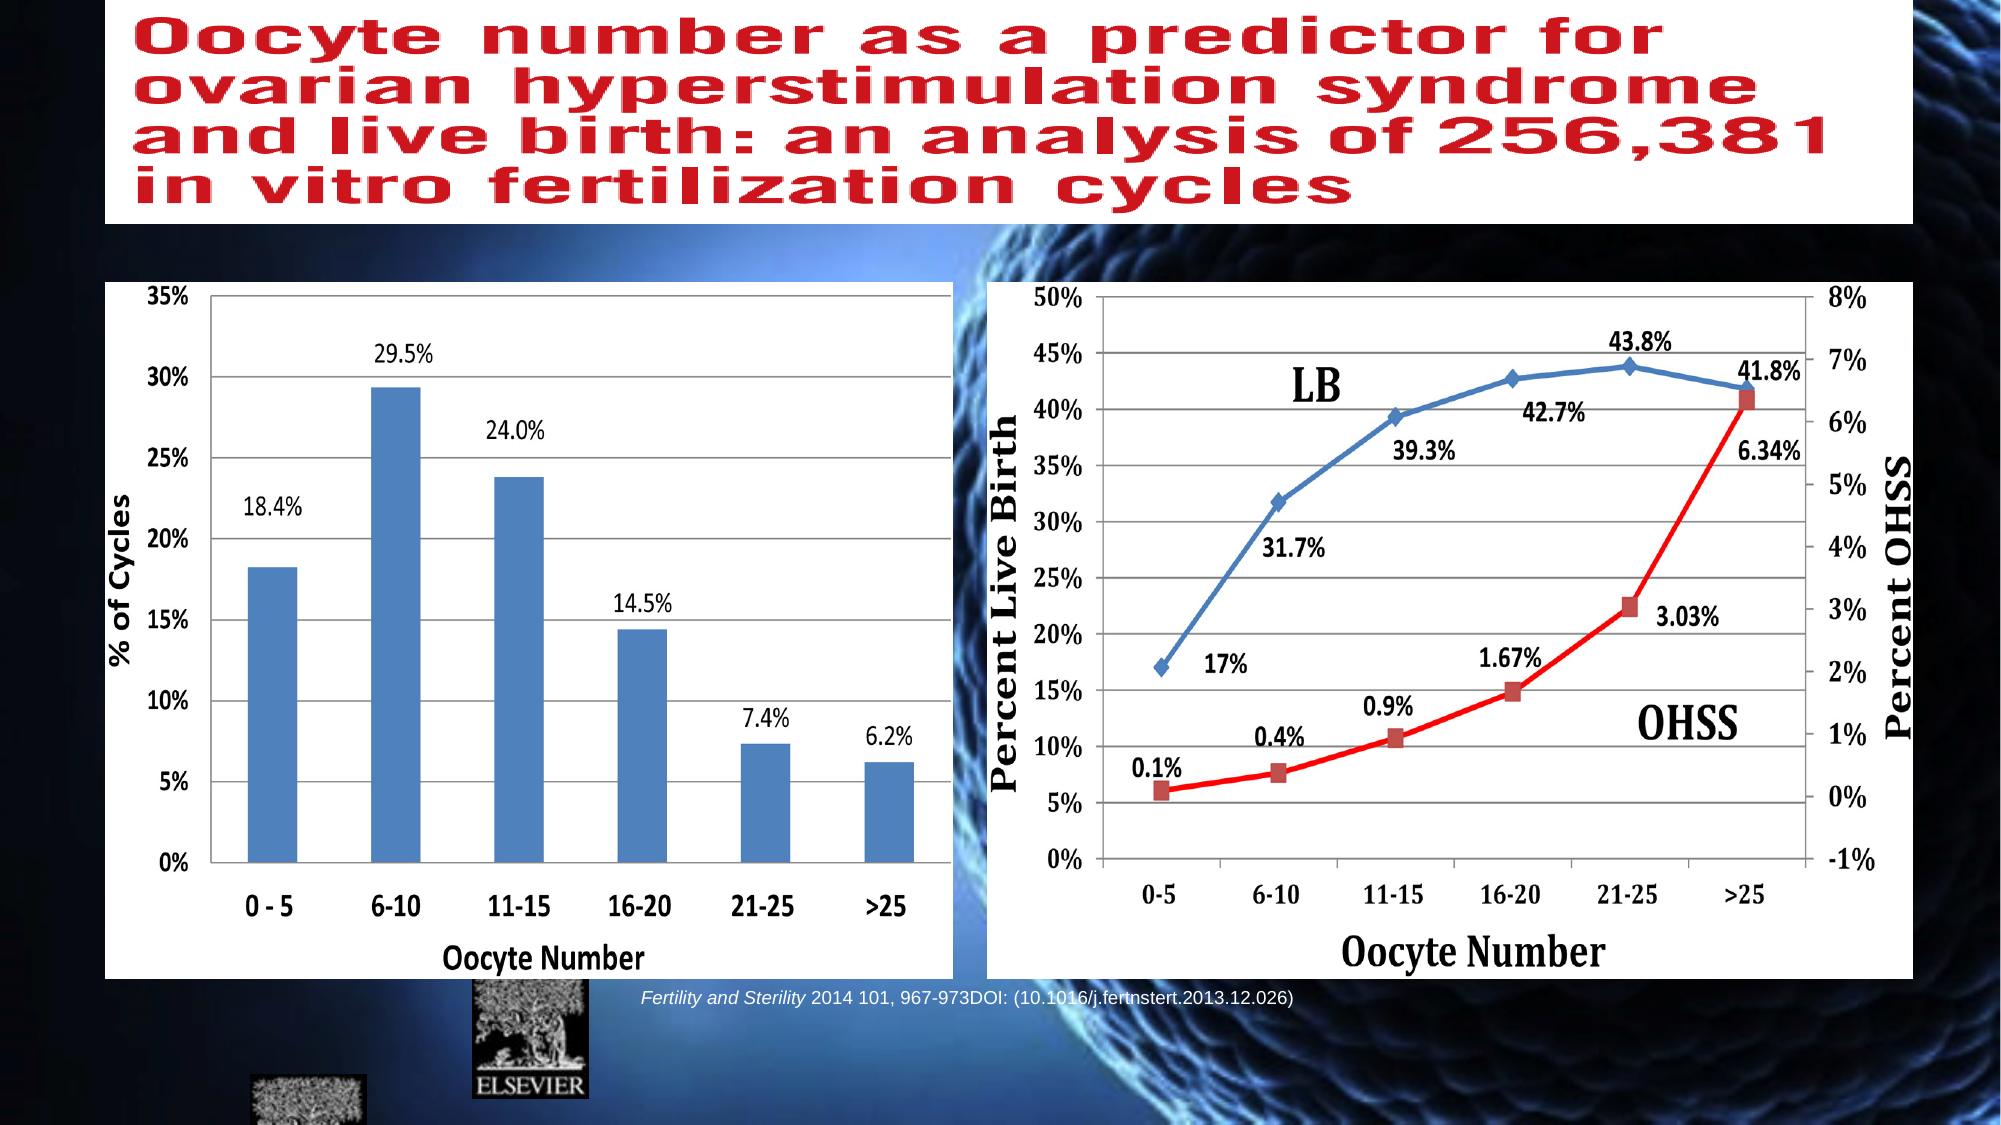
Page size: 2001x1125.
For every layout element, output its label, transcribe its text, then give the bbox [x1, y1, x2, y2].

text_box Fertility and Sterility 2014 101, 967-973DOI: (10.1016/j.fertnstert.2013.12.026) [625, 978, 1607, 1016]
text_box [623, 1060, 1536, 1068]
picture [0, 0, 2001, 1125]
text_box [472, 260, 1514, 957]
